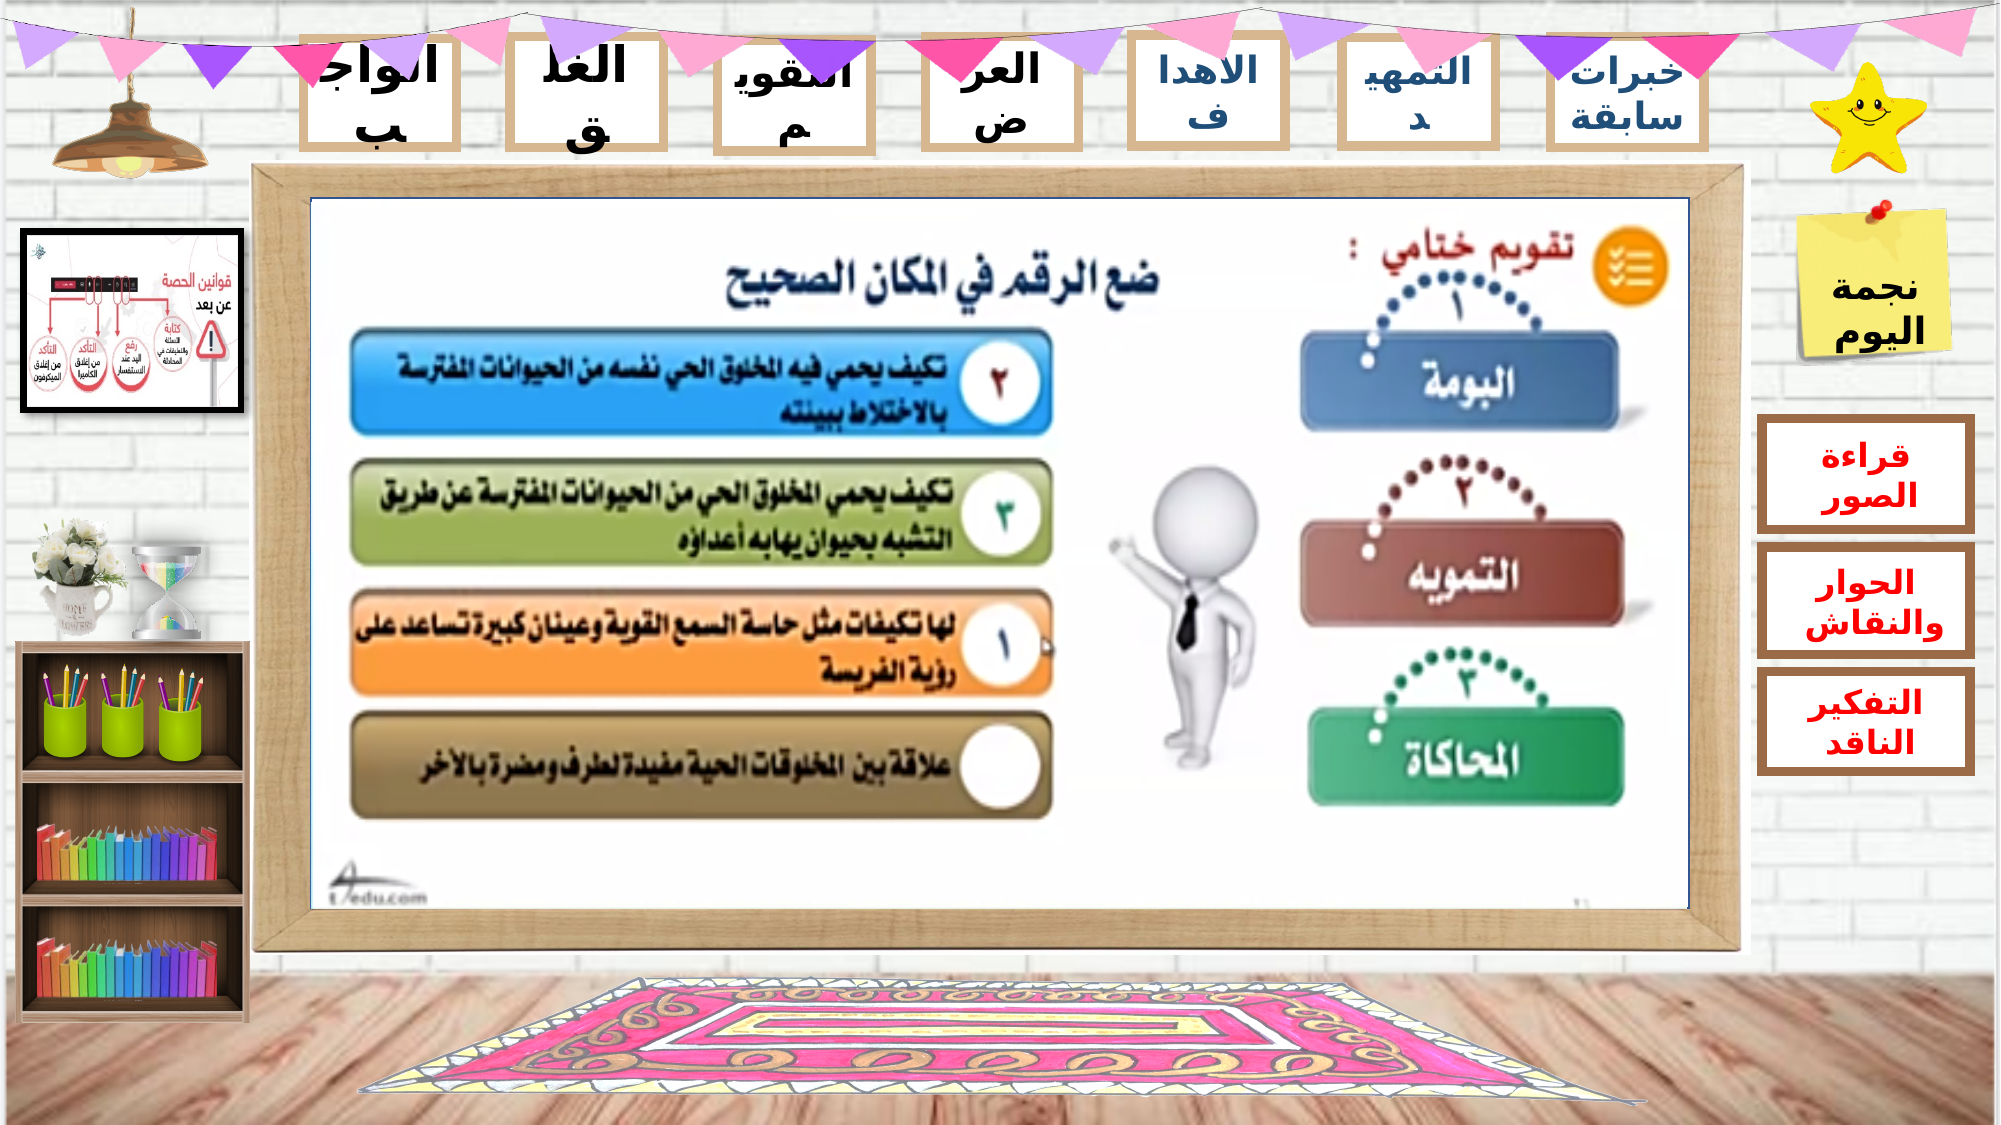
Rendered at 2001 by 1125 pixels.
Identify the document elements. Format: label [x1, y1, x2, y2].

text_box [1762, 418, 1971, 772]
picture [0, 0, 2000, 1125]
